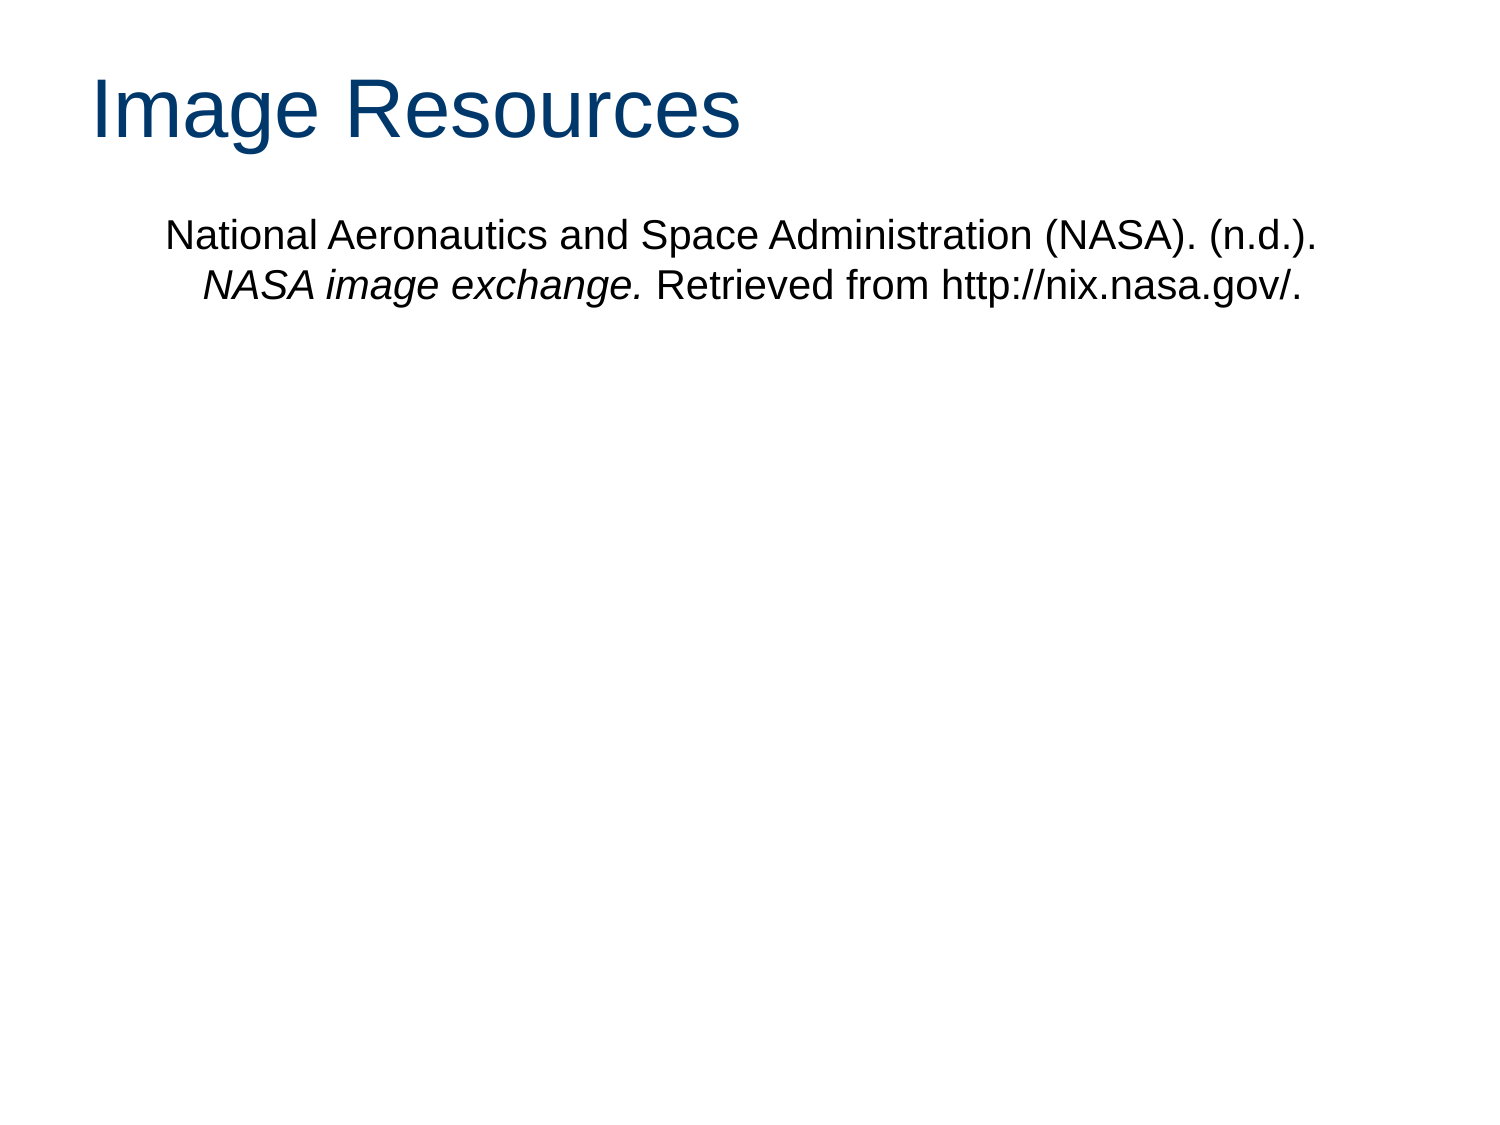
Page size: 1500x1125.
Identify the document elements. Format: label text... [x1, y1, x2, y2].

list National Aeronautics and Space Administration (NASA). (n.d.). NASA image exchange. Retrieved from http://nix.nasa.gov/. [75, 200, 1425, 943]
title Image Resources [75, 45, 1425, 163]
